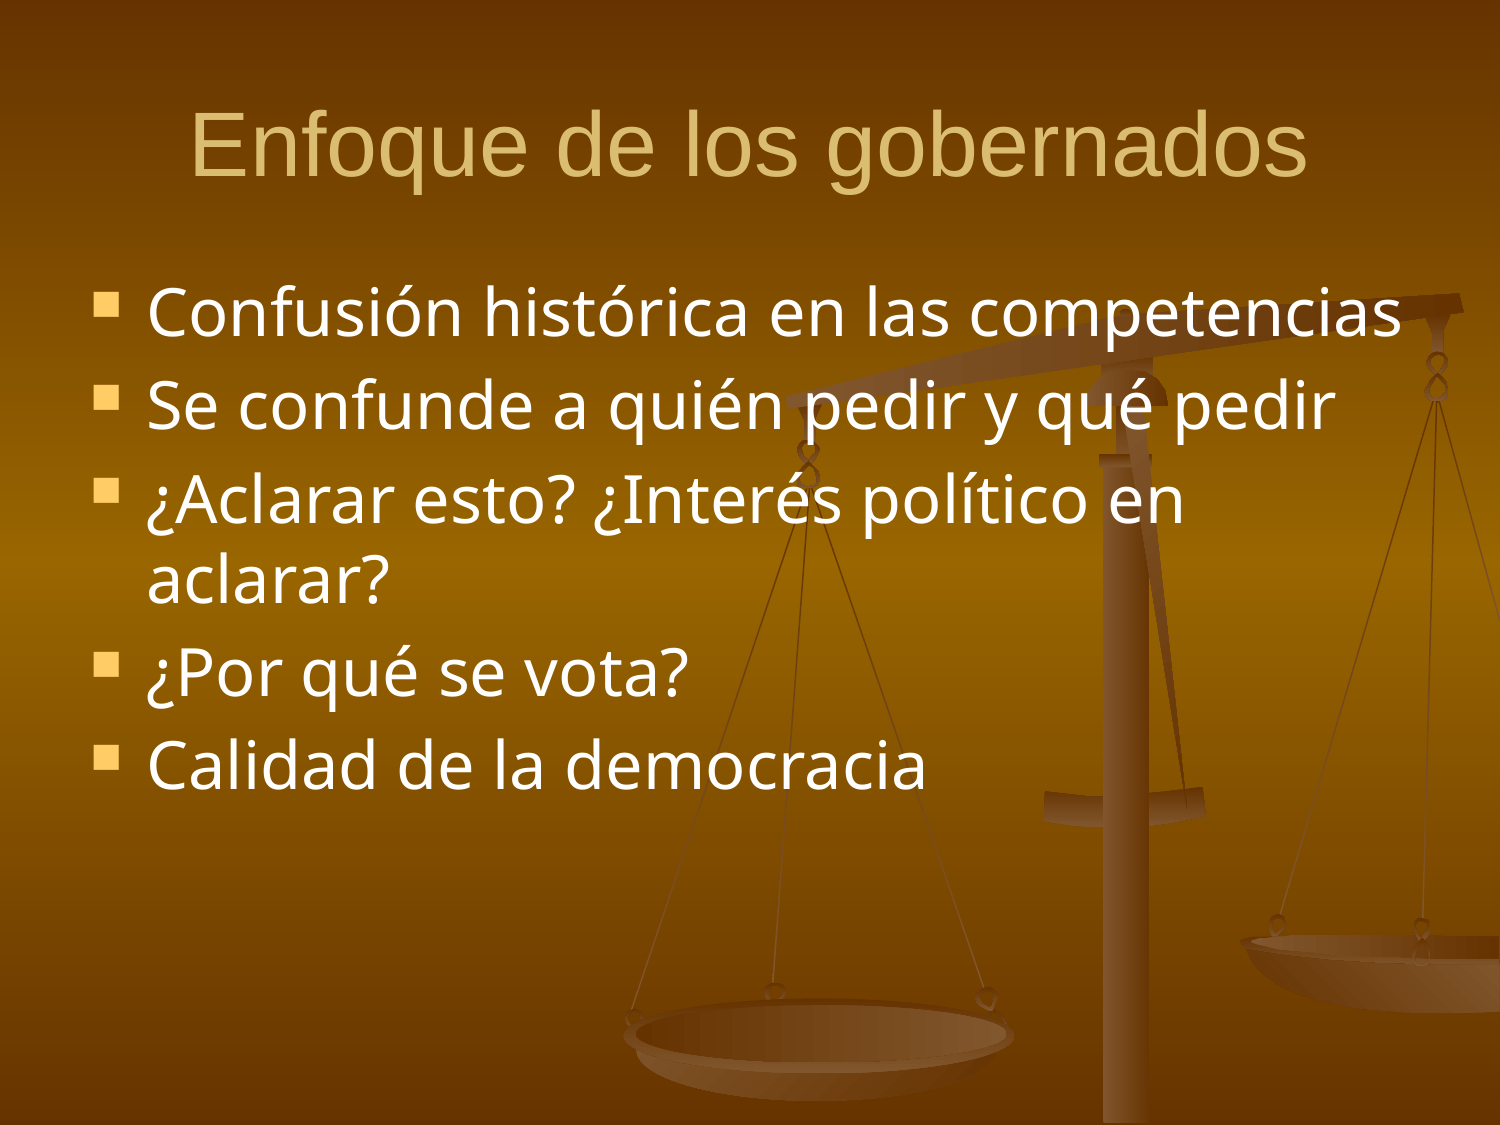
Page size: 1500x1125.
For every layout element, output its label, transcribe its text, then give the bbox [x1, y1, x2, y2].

title Enfoque de los gobernados [74, 45, 1426, 234]
list Confusión histórica en las competencias Se confunde a quién pedir y qué pedir ¿Aclarar esto? ¿Interés político en aclarar? ¿Por qué se vota? Calidad de la democracia [74, 262, 1426, 1006]
